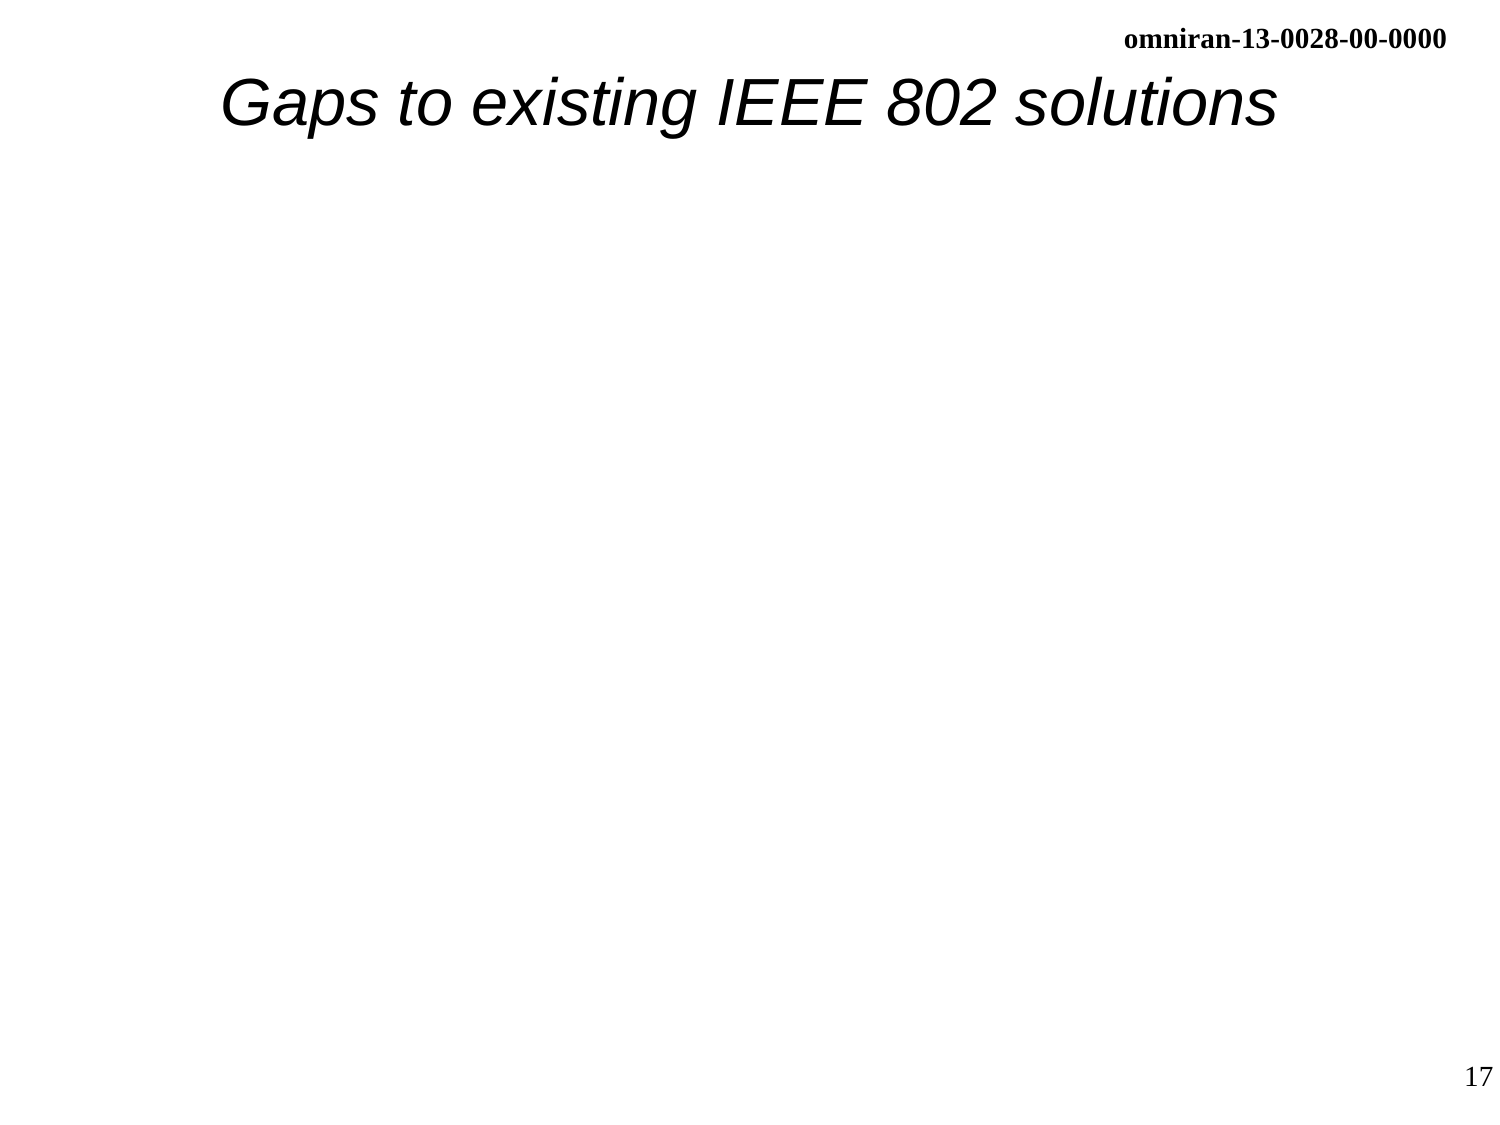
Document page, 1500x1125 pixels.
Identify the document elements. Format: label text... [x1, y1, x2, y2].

title Gaps to existing IEEE 802 solutions [75, 45, 1425, 233]
